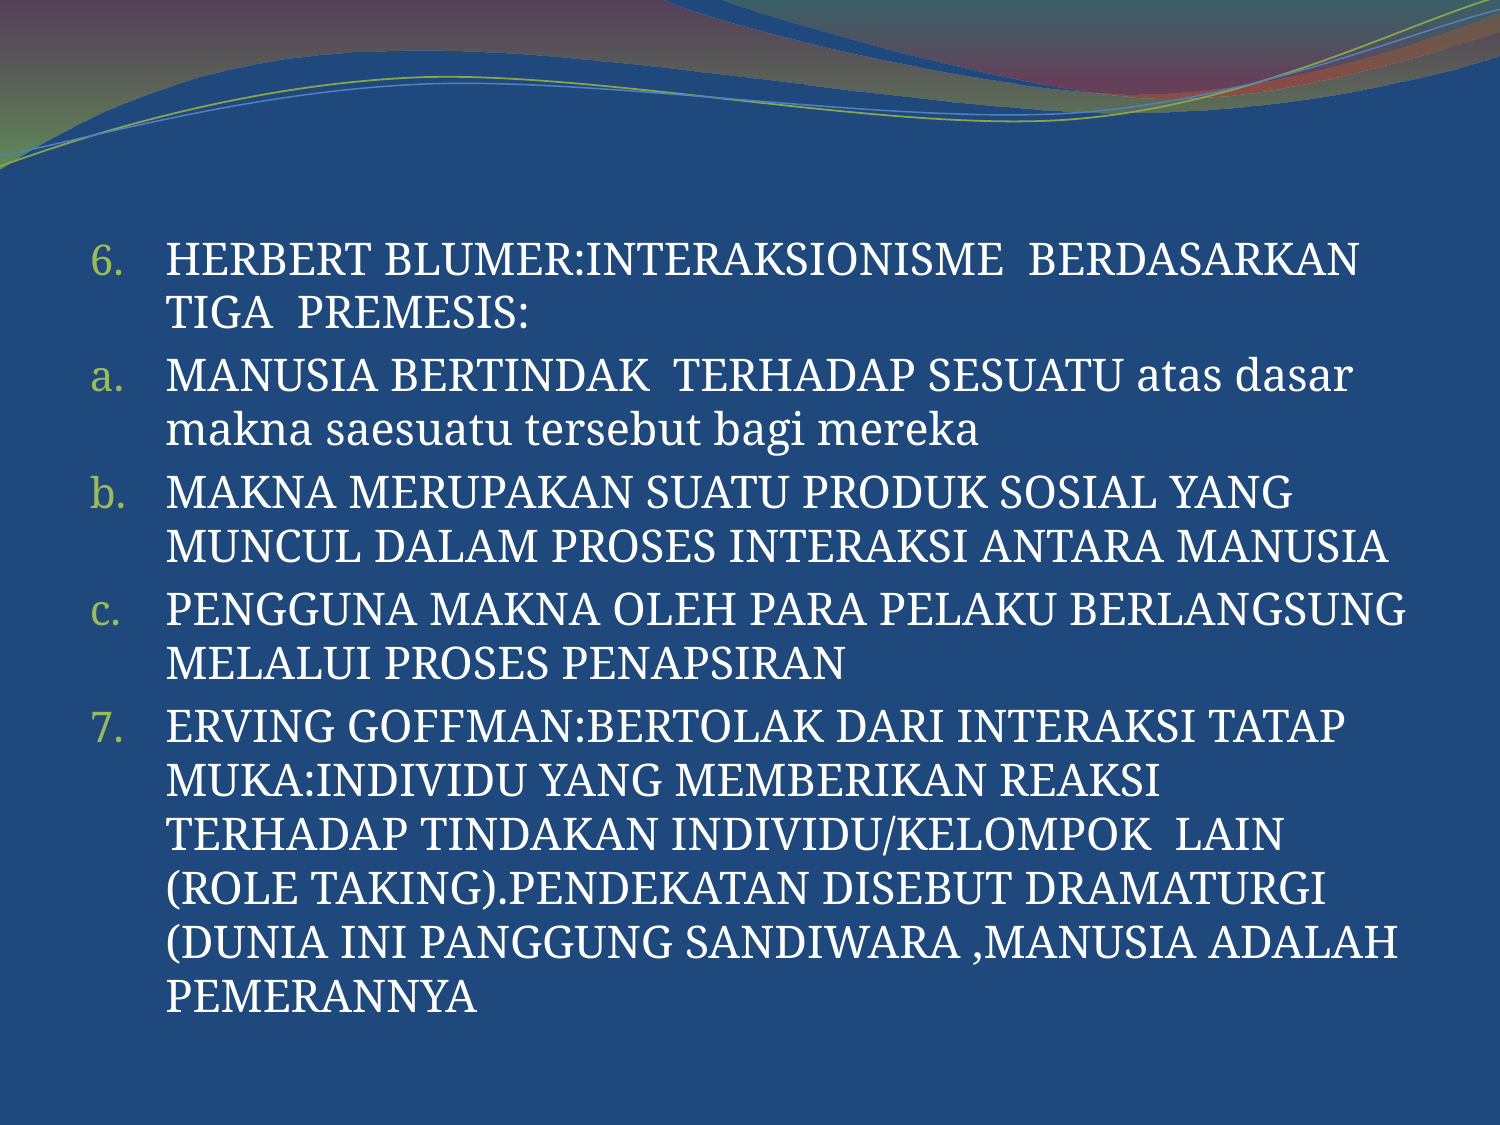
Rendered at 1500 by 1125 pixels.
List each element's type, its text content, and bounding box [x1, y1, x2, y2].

list HERBERT BLUMER:INTERAKSIONISME BERDASARKAN TIGA PREMESIS: MANUSIA BERTINDAK TERHADAP SESUATU atas dasar makna saesuatu tersebut bagi mereka MAKNA MERUPAKAN SUATU PRODUK SOSIAL YANG MUNCUL DALAM PROSES INTERAKSI ANTARA MANUSIA PENGGUNA MAKNA OLEH PARA PELAKU BERLANGSUNG MELALUI PROSES PENAPSIRAN ERVING GOFFMAN:BERTOLAK DARI INTERAKSI TATAP MUKA:INDIVIDU YANG MEMBERIKAN REAKSI TERHADAP TINDAKAN INDIVIDU/KELOMPOK LAIN (ROLE TAKING).PENDEKATAN DISEBUT DRAMATURGI (DUNIA INI PANGGUNG SANDIWARA ,MANUSIA ADALAH PEMERANNYA [75, 222, 1425, 1038]
